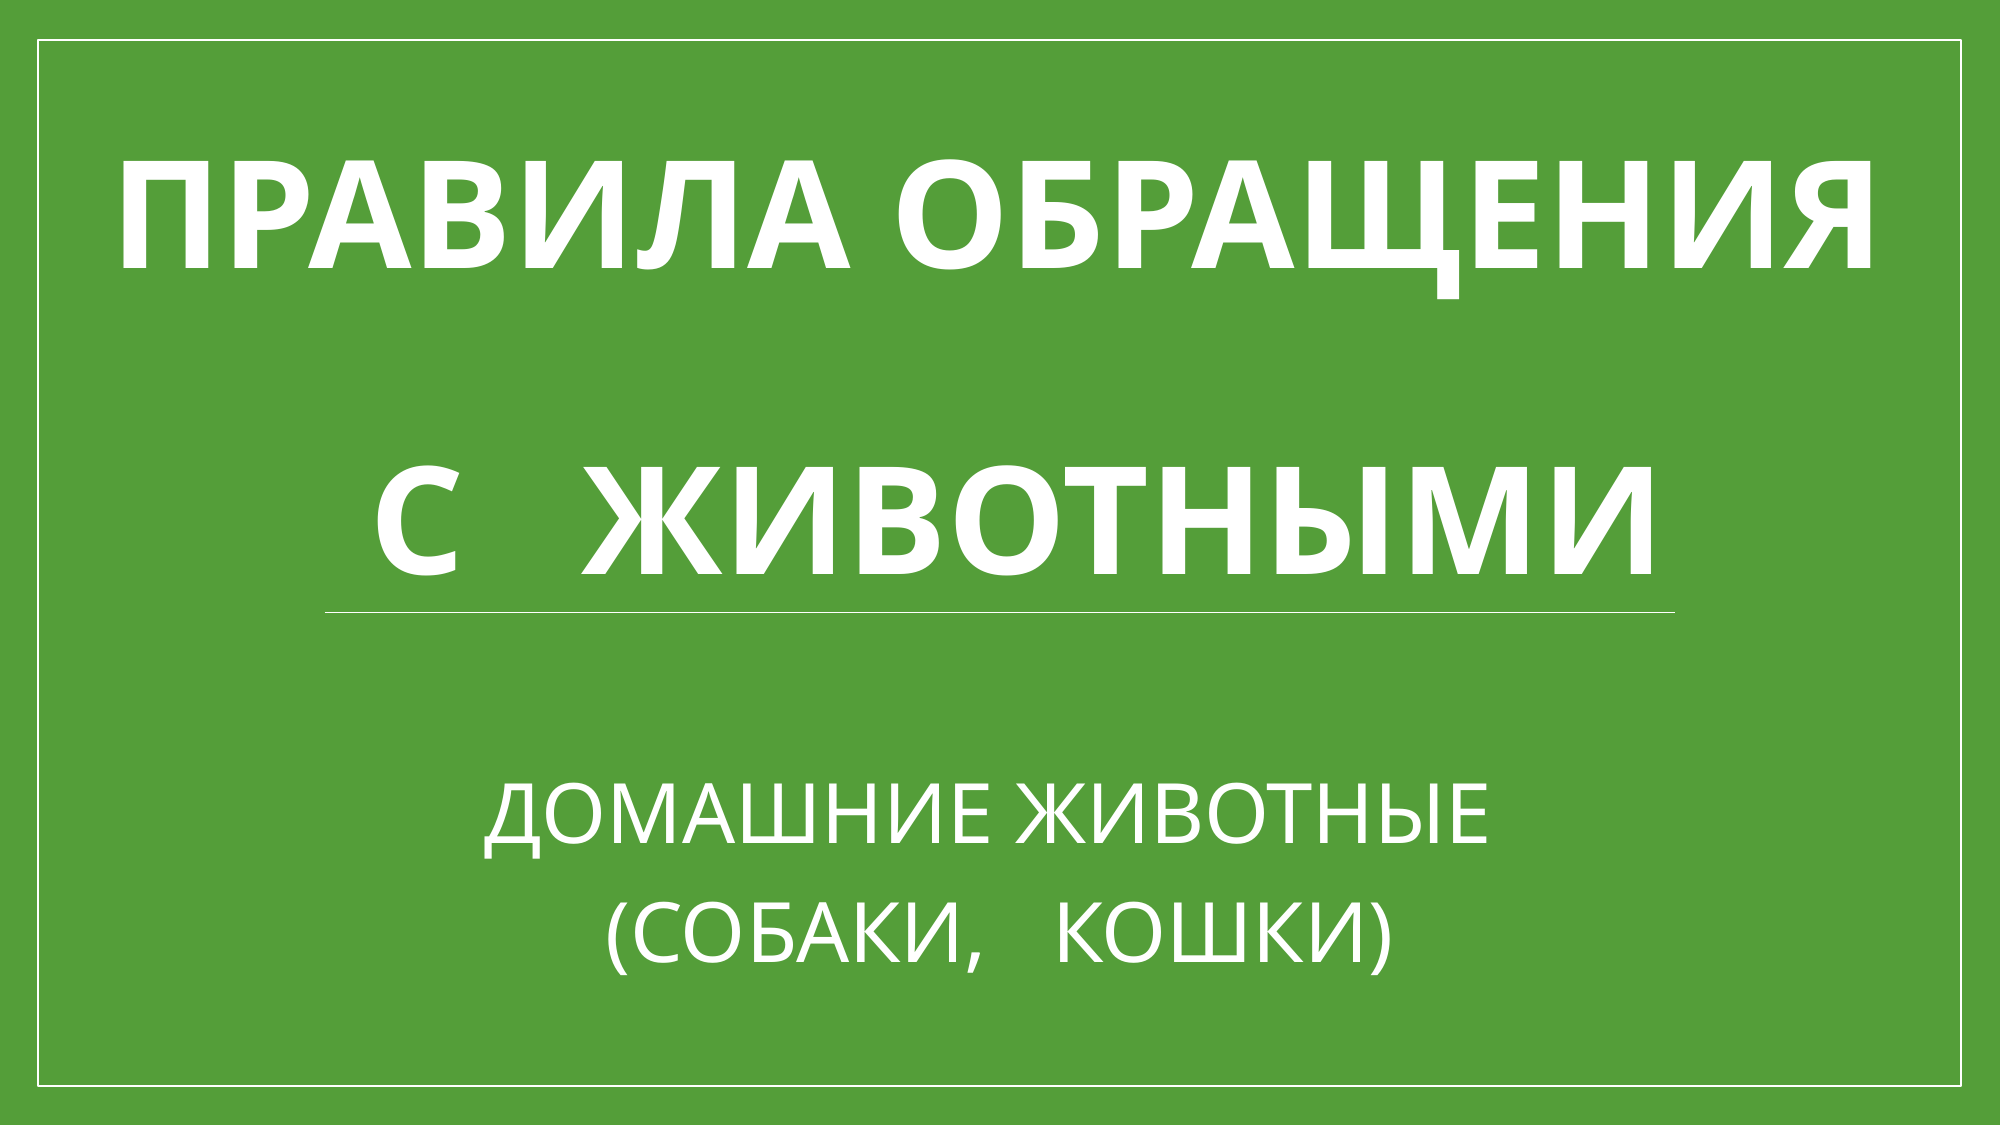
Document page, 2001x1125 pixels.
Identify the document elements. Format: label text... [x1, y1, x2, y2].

title Правила обращения с животными [72, 132, 1962, 613]
subtitle ДОМАШНИЕ ЖИВОТНЫЕ (СОБАКИ, КОШКИ) [280, 634, 1719, 1000]
